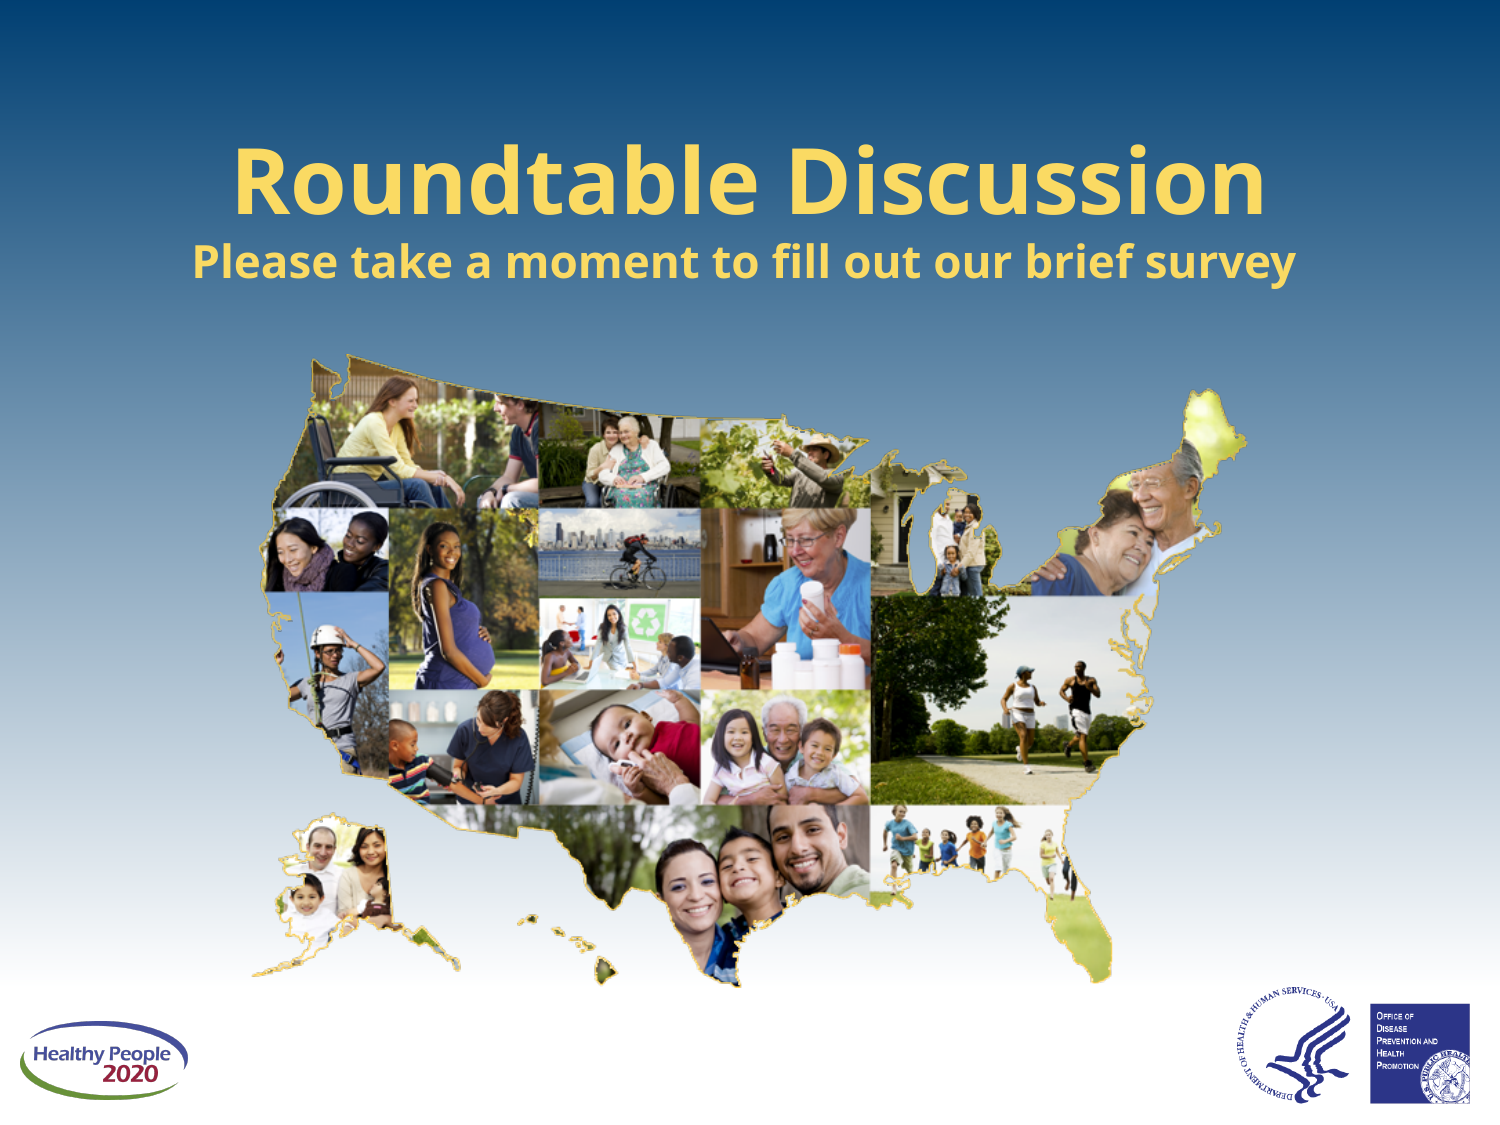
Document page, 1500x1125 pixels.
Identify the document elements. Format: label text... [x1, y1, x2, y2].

picture [251, 354, 1480, 1110]
picture [20, 1021, 188, 1100]
title Roundtable Discussion Please take a moment to fill out our brief survey [0, 37, 1500, 351]
